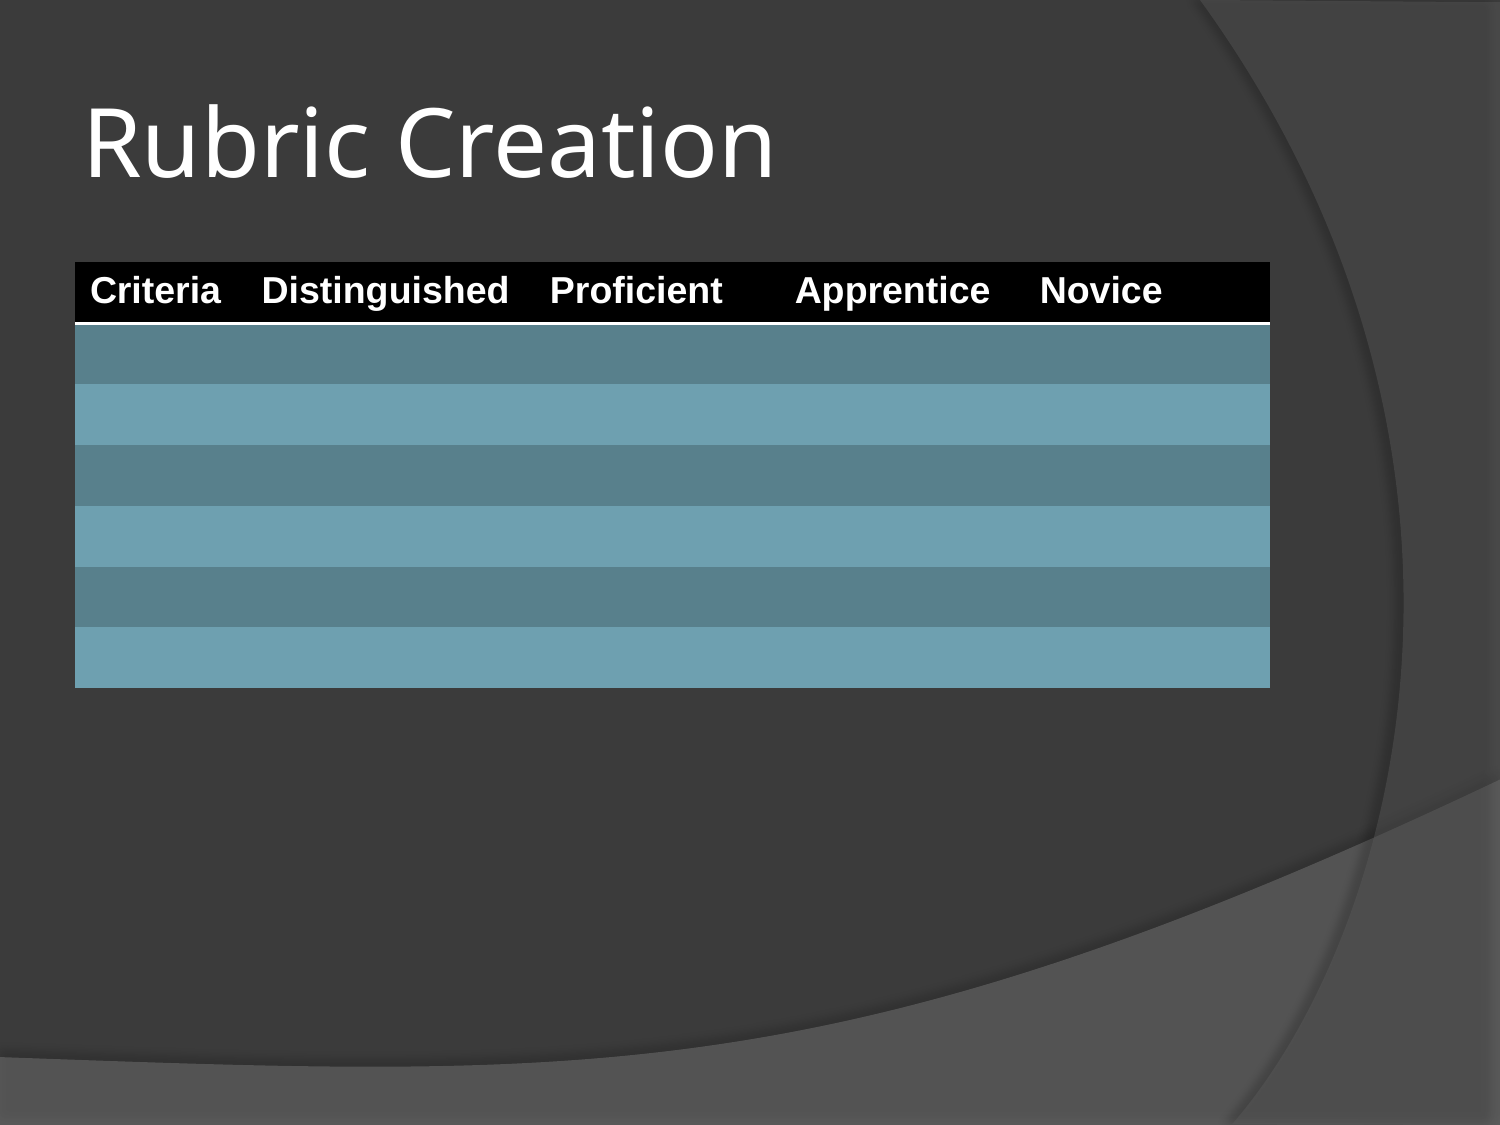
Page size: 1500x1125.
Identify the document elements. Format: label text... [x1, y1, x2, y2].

table_cell [535, 627, 780, 688]
table_cell [247, 627, 535, 688]
table_header Criteria [75, 262, 247, 322]
table_cell [247, 325, 535, 384]
table_cell [780, 506, 1025, 567]
table_cell [247, 567, 535, 627]
table_cell [780, 627, 1025, 688]
table_cell [780, 445, 1025, 506]
table_cell [75, 627, 247, 688]
table_cell [1025, 445, 1270, 506]
title Rubric Creation [75, 45, 1300, 233]
table_cell [535, 384, 780, 445]
table_cell [1025, 627, 1270, 688]
table_cell [780, 567, 1025, 627]
table_cell [247, 445, 535, 506]
table_cell [780, 325, 1025, 384]
table_cell [535, 325, 780, 384]
table_cell [780, 384, 1025, 445]
table_cell [247, 506, 535, 567]
table_cell [1025, 506, 1270, 567]
table_cell [75, 567, 247, 627]
table_cell [247, 384, 535, 445]
table_cell [1025, 325, 1270, 384]
table_cell [535, 445, 780, 506]
table_cell [535, 567, 780, 627]
table_header Apprentice [780, 262, 1025, 322]
table_cell [75, 325, 247, 384]
table_cell [535, 506, 780, 567]
table_header Novice [1025, 262, 1270, 322]
table_header Proficient [535, 262, 780, 322]
table_cell [1025, 567, 1270, 627]
table_cell [75, 384, 247, 445]
table_cell [1025, 384, 1270, 445]
table_header Distinguished [247, 262, 535, 322]
table_cell [75, 445, 247, 506]
table_cell [75, 506, 247, 567]
